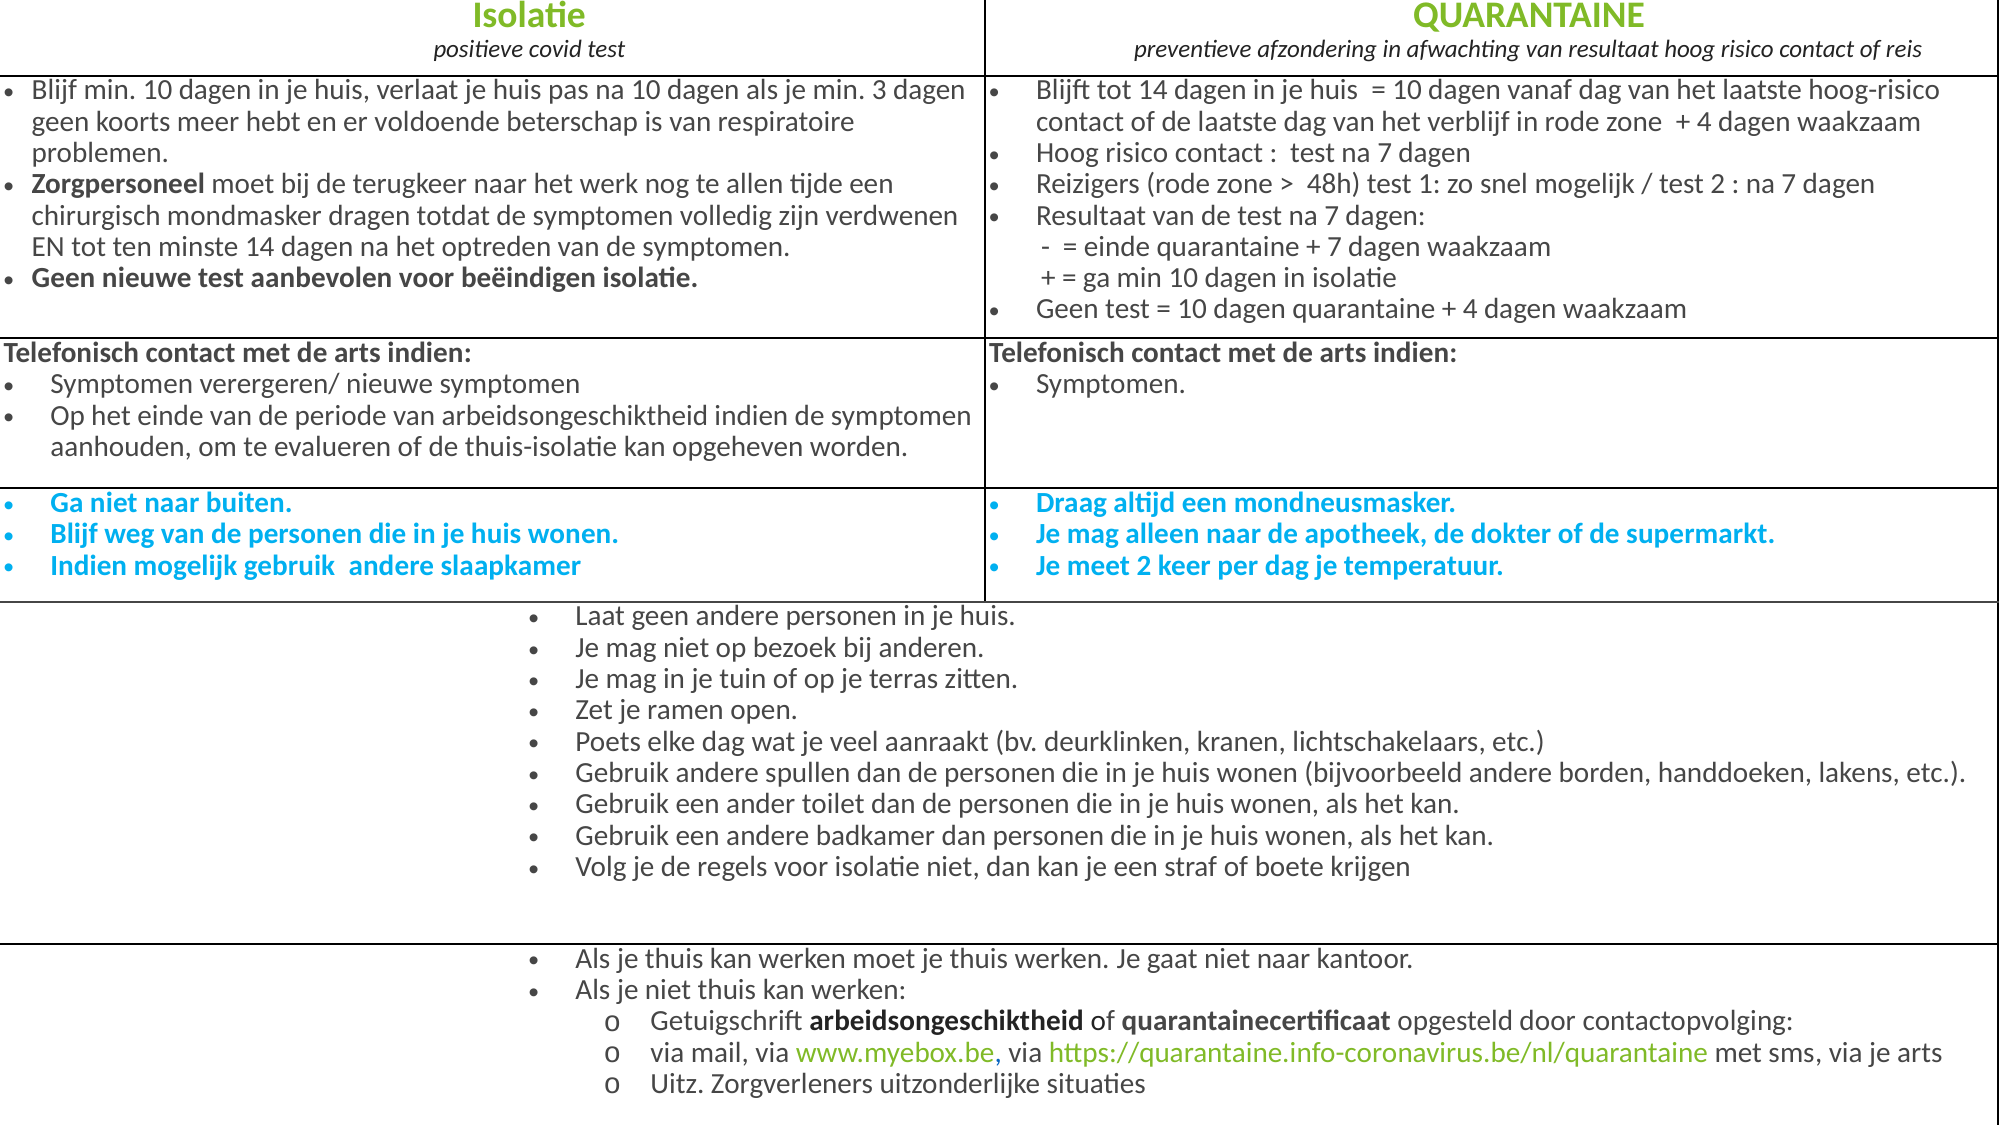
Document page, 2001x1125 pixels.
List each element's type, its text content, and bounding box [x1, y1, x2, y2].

table_cell Telefonisch contact met de arts indien: Symptomen. [986, 339, 1997, 487]
table_cell Als je thuis kan werken moet je thuis werken. Je gaat niet naar kantoor. Als je niet thuis kan werken: Getuigschrift arbeidsongeschiktheid of quarantainecertificaat opgesteld door contactopvolging: via mail, via www.myebox.be, via https://quarantaine.info-coronavirus.be/nl/quarantaine met sms, via je arts Uitz. Zorgverleners uitzonderlijke situaties [0, 945, 1997, 1125]
table_cell Laat geen andere personen in je huis. Je mag niet op bezoek bij anderen. Je mag in je tuin of op je terras zitten. Zet je ramen open. Poets elke dag wat je veel aanraakt (bv. deurklinken, kranen, lichtschakelaars, etc.) Gebruik andere spullen dan de personen die in je huis wonen (bijvoorbeeld andere borden, handdoeken, lakens, etc.). Gebruik een ander toilet dan de personen die in je huis wonen, als het kan. Gebruik een andere badkamer dan personen die in je huis wonen, als het kan. Volg je de regels voor isolatie niet, dan kan je een straf of boete krijgen [0, 603, 1997, 943]
text_box [774, 524, 1225, 586]
table_cell Ga niet naar buiten. Blijf weg van de personen die in je huis wonen. Indien mogelijk gebruik andere slaapkamer [0, 489, 984, 601]
table_header Isolatie positieve covid test [0, 0, 984, 75]
table_cell Blijft tot 14 dagen in je huis = 10 dagen vanaf dag van het laatste hoog-risico contact of de laatste dag van het verblijf in rode zone + 4 dagen waakzaam Hoog risico contact : test na 7 dagen Reizigers (rode zone > 48h) test 1: zo snel mogelijk / test 2 : na 7 dagen Resultaat van de test na 7 dagen: - = einde quarantaine + 7 dagen waakzaam + = ga min 10 dagen in isolatie Geen test = 10 dagen quarantaine + 4 dagen waakzaam [986, 77, 1997, 337]
table_cell Draag altijd een mondneusmasker. Je mag alleen naar de apotheek, de dokter of de supermarkt. Je meet 2 keer per dag je temperatuur. [986, 489, 1997, 601]
table_cell Blijf min. 10 dagen in je huis, verlaat je huis pas na 10 dagen als je min. 3 dagen geen koorts meer hebt en er voldoende beterschap is van respiratoire problemen. Zorgpersoneel moet bij de terugkeer naar het werk nog te allen tijde een chirurgisch mondmasker dragen totdat de symptomen volledig zijn verdwenen EN tot ten minste 14 dagen na het optreden van de symptomen. Geen nieuwe test aanbevolen voor beëindigen isolatie. [0, 77, 984, 337]
table_header QUARANTAINE preventieve afzondering in afwachting van resultaat hoog risico contact of reis [986, 0, 1997, 75]
table_cell Telefonisch contact met de arts indien: Symptomen verergeren/ nieuwe symptomen Op het einde van de periode van arbeidsongeschiktheid indien de symptomen aanhouden, om te evalueren of de thuis-isolatie kan opgeheven worden. [0, 339, 984, 487]
